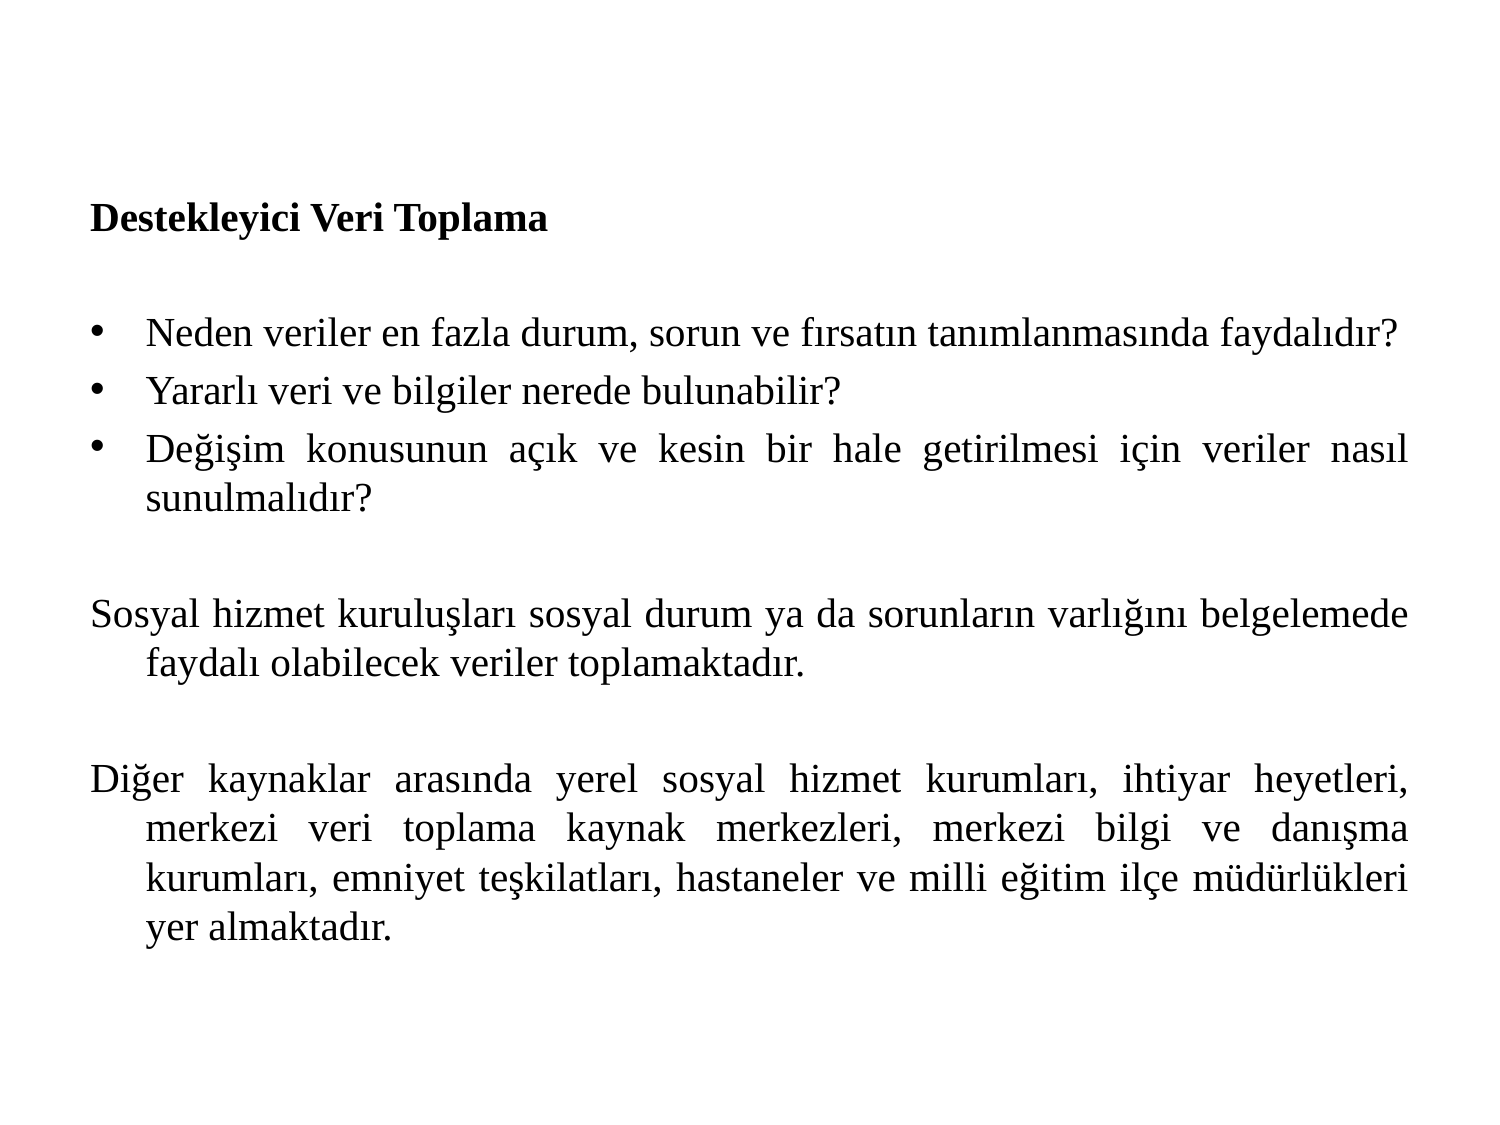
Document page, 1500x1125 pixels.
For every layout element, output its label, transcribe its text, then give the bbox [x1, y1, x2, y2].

list Destekleyici Veri Toplama Neden veriler en fazla durum, sorun ve fırsatın tanımlanmasında faydalıdır? Yararlı veri ve bilgiler nerede bulunabilir? Değişim konusunun açık ve kesin bir hale getirilmesi için veriler nasıl sunulmalıdır? Sosyal hizmet kuruluşları sosyal durum ya da sorunların varlığını belgelemede faydalı olabilecek veriler toplamaktadır. Diğer kaynaklar arasında yerel sosyal hizmet kurumları, ihtiyar heyetleri, merkezi veri toplama kaynak merkezleri, merkezi bilgi ve danışma kurumları, emniyet teşkilatları, hastaneler ve milli eğitim ilçe müdürlükleri yer almaktadır. [75, 125, 1425, 1005]
